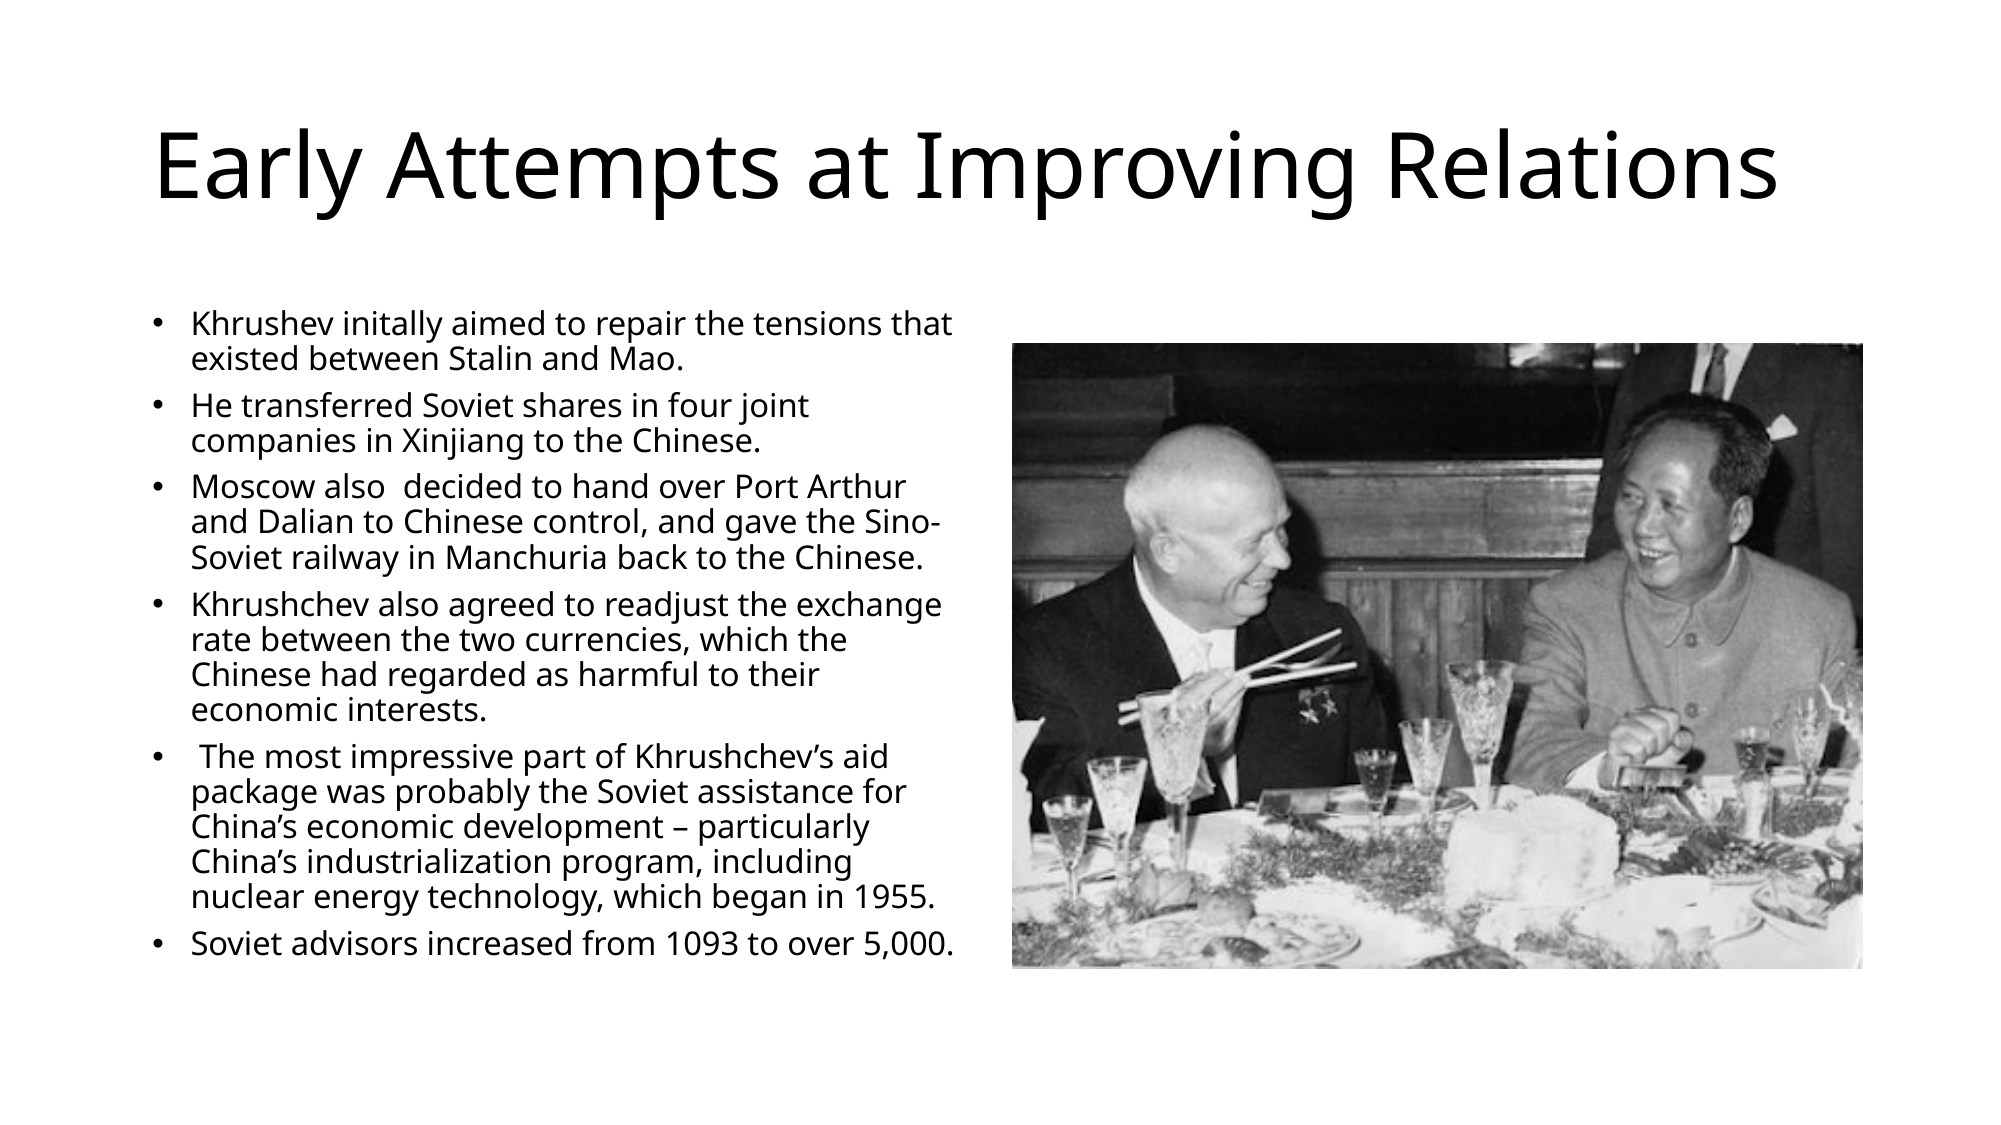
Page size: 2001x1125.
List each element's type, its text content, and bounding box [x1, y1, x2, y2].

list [1011, 343, 1863, 970]
list Khrushev initally aimed to repair the tensions that existed between Stalin and Mao. He transferred Soviet shares in four joint companies in Xinjiang to the Chinese. Moscow also decided to hand over Port Arthur and Dalian to Chinese control, and gave the Sino-Soviet railway in Manchuria back to the Chinese. Khrushchev also agreed to readjust the exchange rate between the two currencies, which the Chinese had regarded as harmful to their economic interests. The most impressive part of Khrushchev’s aid package was probably the Soviet assistance for China’s economic development – particularly China’s industrialization program, including nuclear energy technology, which began in 1955. Soviet advisors increased from 1093 to over 5,000. [137, 299, 988, 1014]
title Early Attempts at Improving Relations [137, 59, 1863, 278]
